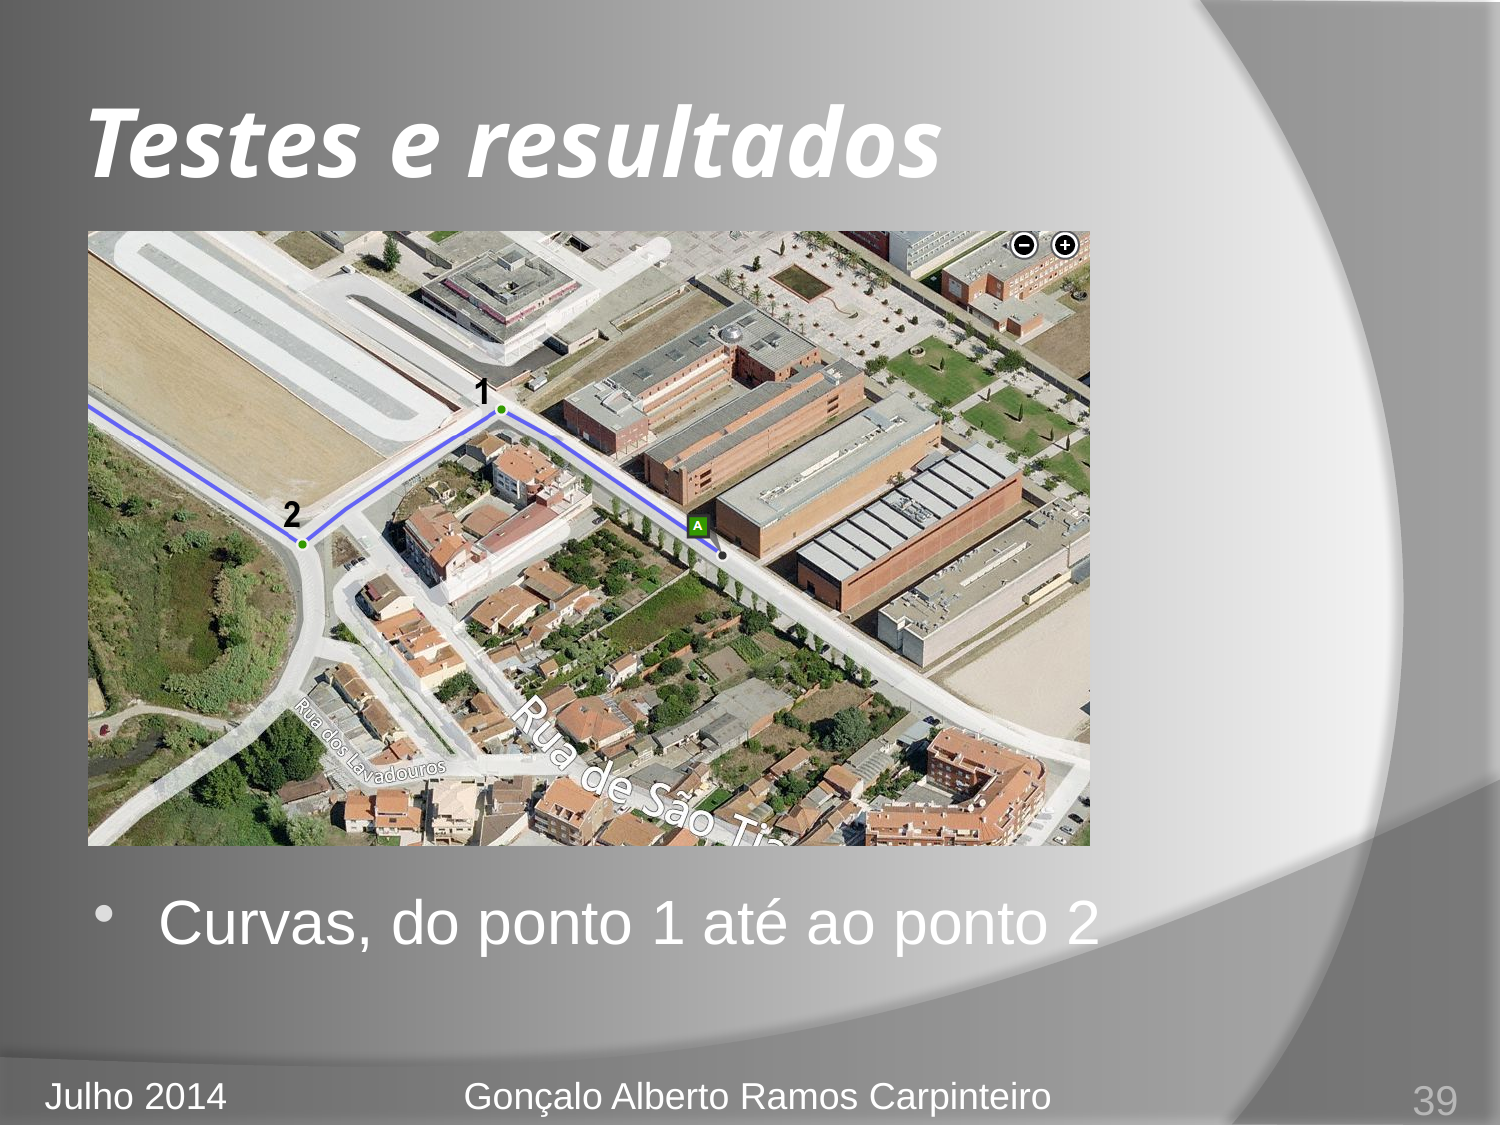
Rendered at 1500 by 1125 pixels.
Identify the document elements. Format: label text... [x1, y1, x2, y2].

picture [88, 231, 1090, 847]
list Curvas, do ponto 1 até ao ponto 2 [75, 262, 1300, 1005]
title Testes e resultados [75, 45, 1300, 233]
slide_number 39 [1074, 1063, 1459, 1124]
text_box Julho 2014 [0, 1064, 243, 1125]
text_box Gonçalo Alberto Ramos Carpinteiro [448, 1064, 1152, 1125]
